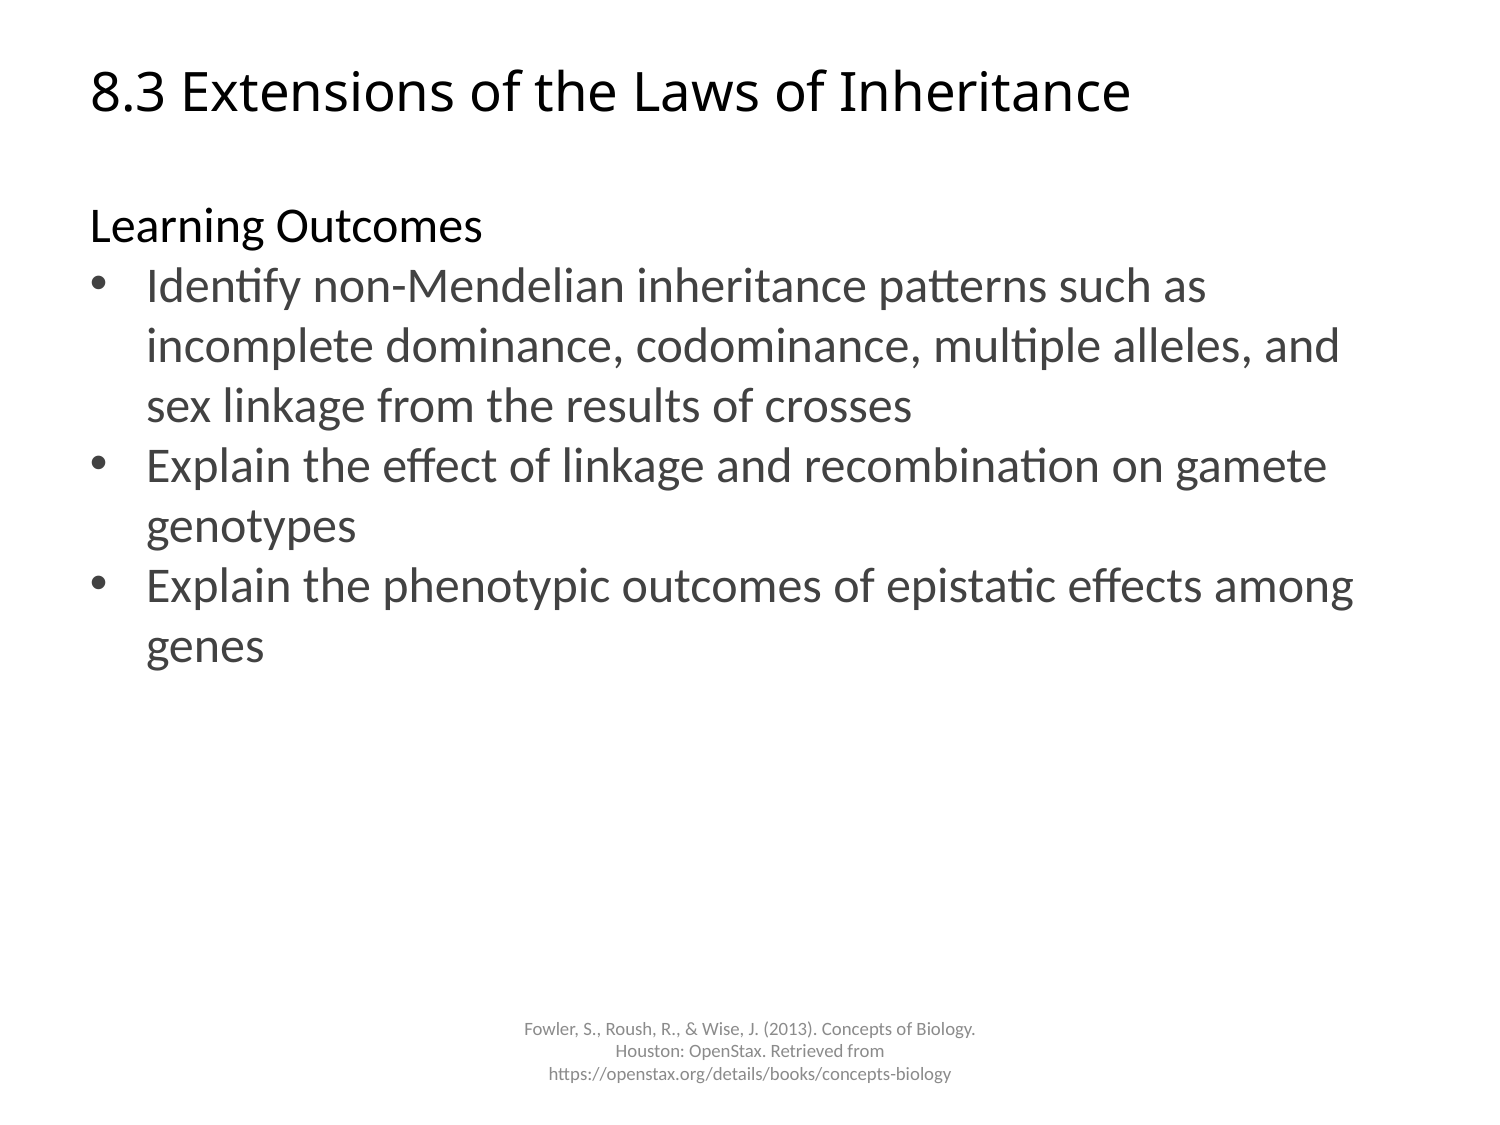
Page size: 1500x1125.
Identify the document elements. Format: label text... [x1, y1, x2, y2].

text_box Learning Outcomes Identify non-Mendelian inheritance patterns such as incomplete dominance, codominance, multiple alleles, and sex linkage from the results of crosses Explain the effect of linkage and recombination on gamete genotypes Explain the phenotypic outcomes of epistatic effects among genes [75, 184, 1398, 860]
title 8.3 Extensions of the Laws of Inheritance [75, 39, 1398, 148]
footer Fowler, S., Roush, R., & Wise, J. (2013). Concepts of Biology. Houston: OpenStax. Retrieved from https://openstax.org/details/books/concepts-biology [496, 1042, 1004, 1062]
text_box [205, 1062, 1467, 1109]
